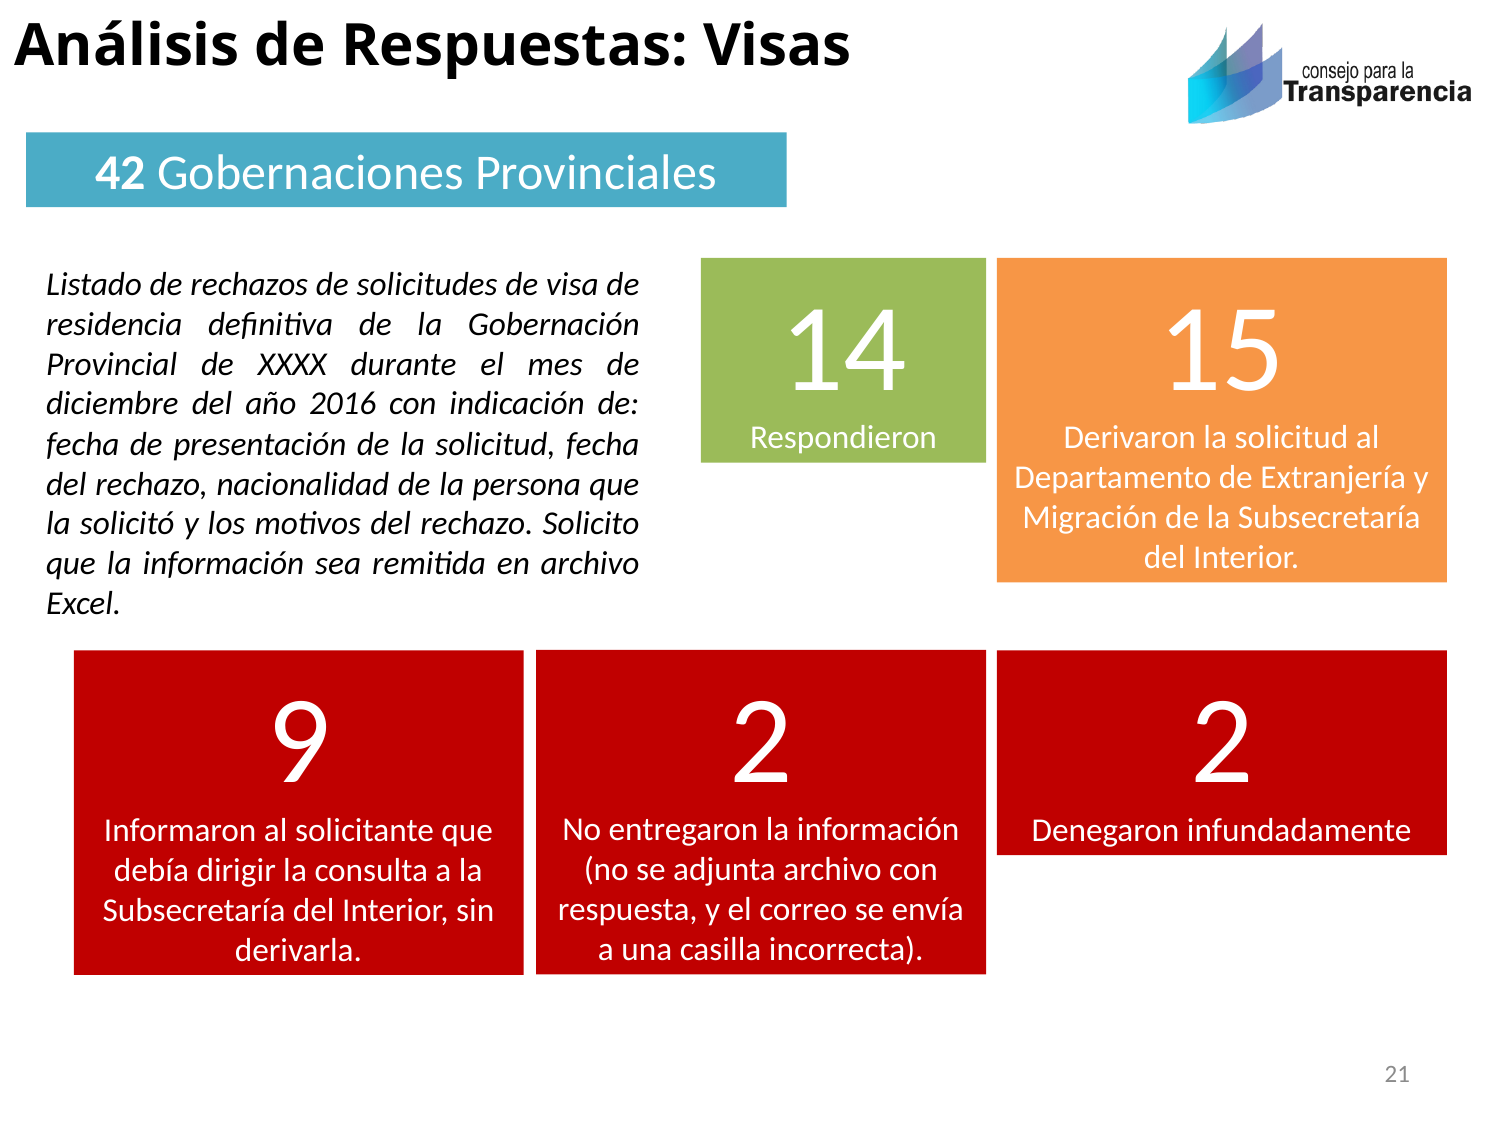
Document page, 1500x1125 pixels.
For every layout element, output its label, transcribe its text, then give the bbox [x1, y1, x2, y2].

text_box Análisis de Respuestas: Visas [0, 0, 1483, 85]
text_box 2 No entregaron la información (no se adjunta archivo con respuesta, y el correo se envía a una casilla incorrecta). [536, 649, 987, 975]
text_box 15 Derivaron la solicitud al Departamento de Extranjería y Migración de la Subsecretaría del Interior. [996, 257, 1447, 583]
text_box 9 Informaron al solicitante que debía dirigir la consulta a la Subsecretaría del Interior, sin derivarla. [73, 650, 524, 975]
picture [1186, 21, 1471, 127]
text_box 2 Denegaron infundadamente [996, 650, 1447, 856]
text_box 14 Respondieron [699, 256, 988, 465]
text_box Listado de rechazos de solicitudes de visa de residencia definitiva de la Gobernación Provincial de XXXX durante el mes de diciembre del año 2016 con indicación de: fecha de presentación de la solicitud, fecha del rechazo, nacionalidad de la persona que la solicitó y los motivos del rechazo. Solicito que la información sea remitida en archivo Excel. [31, 254, 656, 629]
text_box 42 Gobernaciones Provinciales [26, 132, 787, 208]
slide_number 21 [1074, 1042, 1425, 1103]
